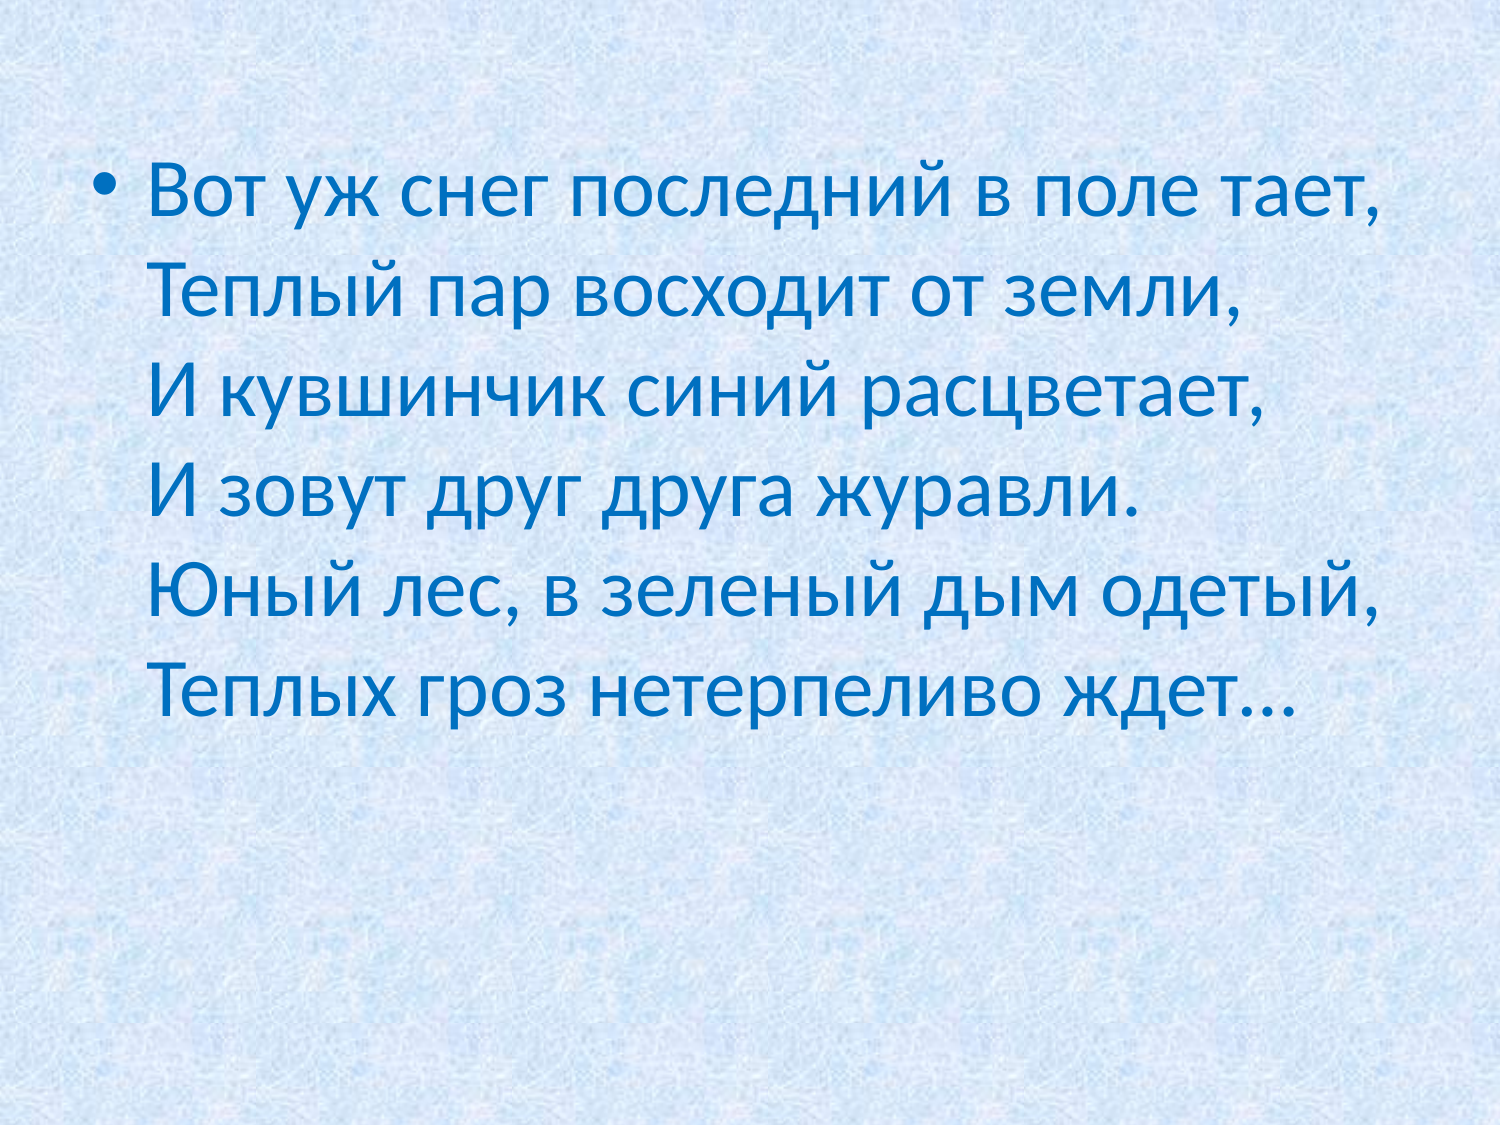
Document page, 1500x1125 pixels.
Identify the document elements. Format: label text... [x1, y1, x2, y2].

picture [0, 0, 1500, 1125]
list Вот уж снег последний в поле тает, Теплый пар восходит от земли, И кувшинчик синий расцветает, И зовут друг друга журавли. Юный лес, в зеленый дым одетый, Теплых гроз нетерпеливо ждет… [75, 125, 1425, 1005]
